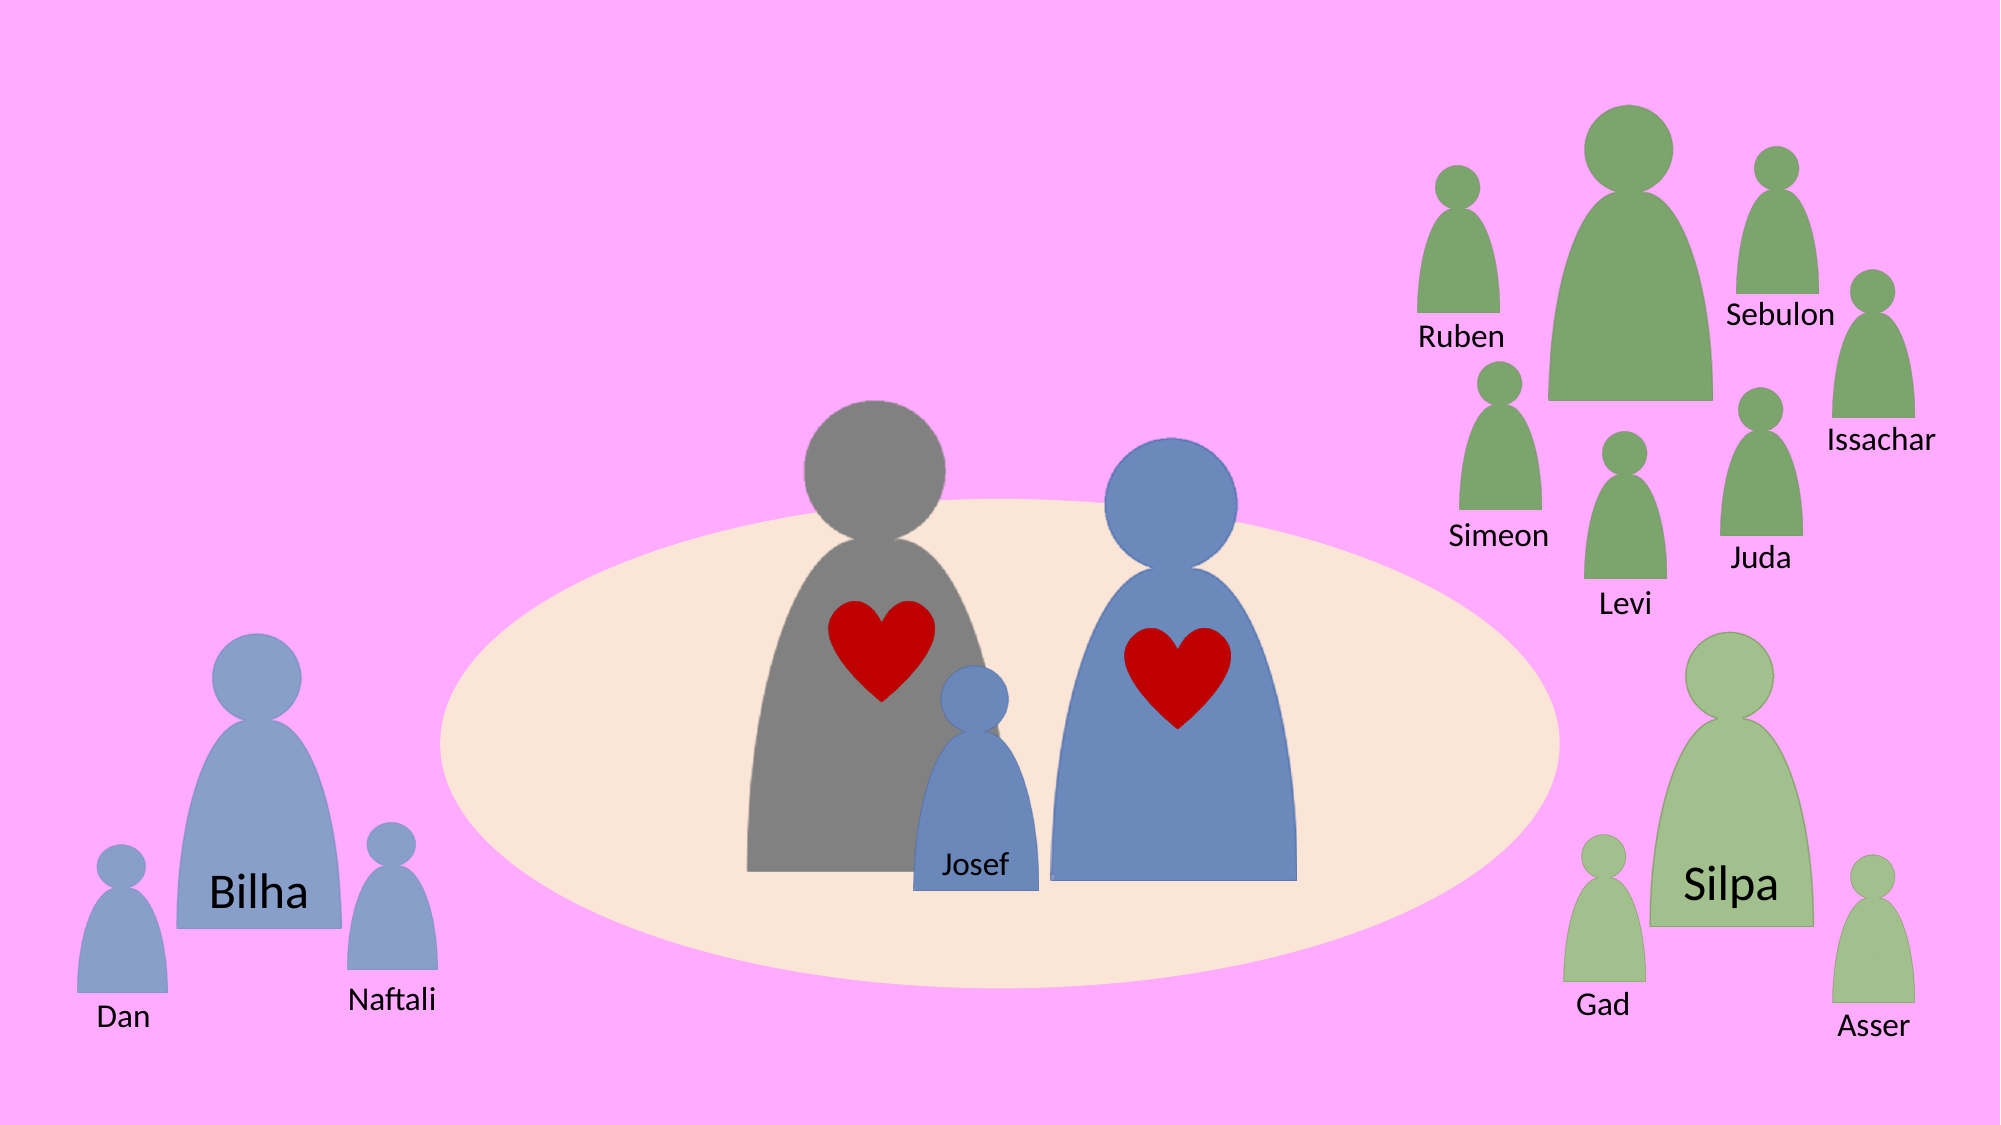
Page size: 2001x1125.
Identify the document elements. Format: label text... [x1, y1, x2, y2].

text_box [1540, 834, 1666, 1031]
picture [746, 399, 1010, 872]
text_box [908, 665, 1043, 891]
picture [77, 844, 167, 993]
picture [1050, 437, 1297, 881]
text_box [439, 497, 1561, 990]
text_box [1395, 165, 1528, 362]
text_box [1563, 431, 1689, 630]
picture [1649, 631, 1814, 927]
picture [347, 822, 438, 971]
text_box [1811, 269, 1953, 466]
picture [1832, 854, 1915, 1003]
picture [176, 633, 342, 929]
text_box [1698, 387, 1824, 584]
text_box Naftali [329, 970, 455, 1025]
text_box Dan [61, 986, 187, 1042]
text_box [1710, 146, 1852, 341]
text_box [1429, 361, 1569, 562]
picture [1548, 104, 1713, 401]
text_box Asser [1811, 995, 1937, 1050]
